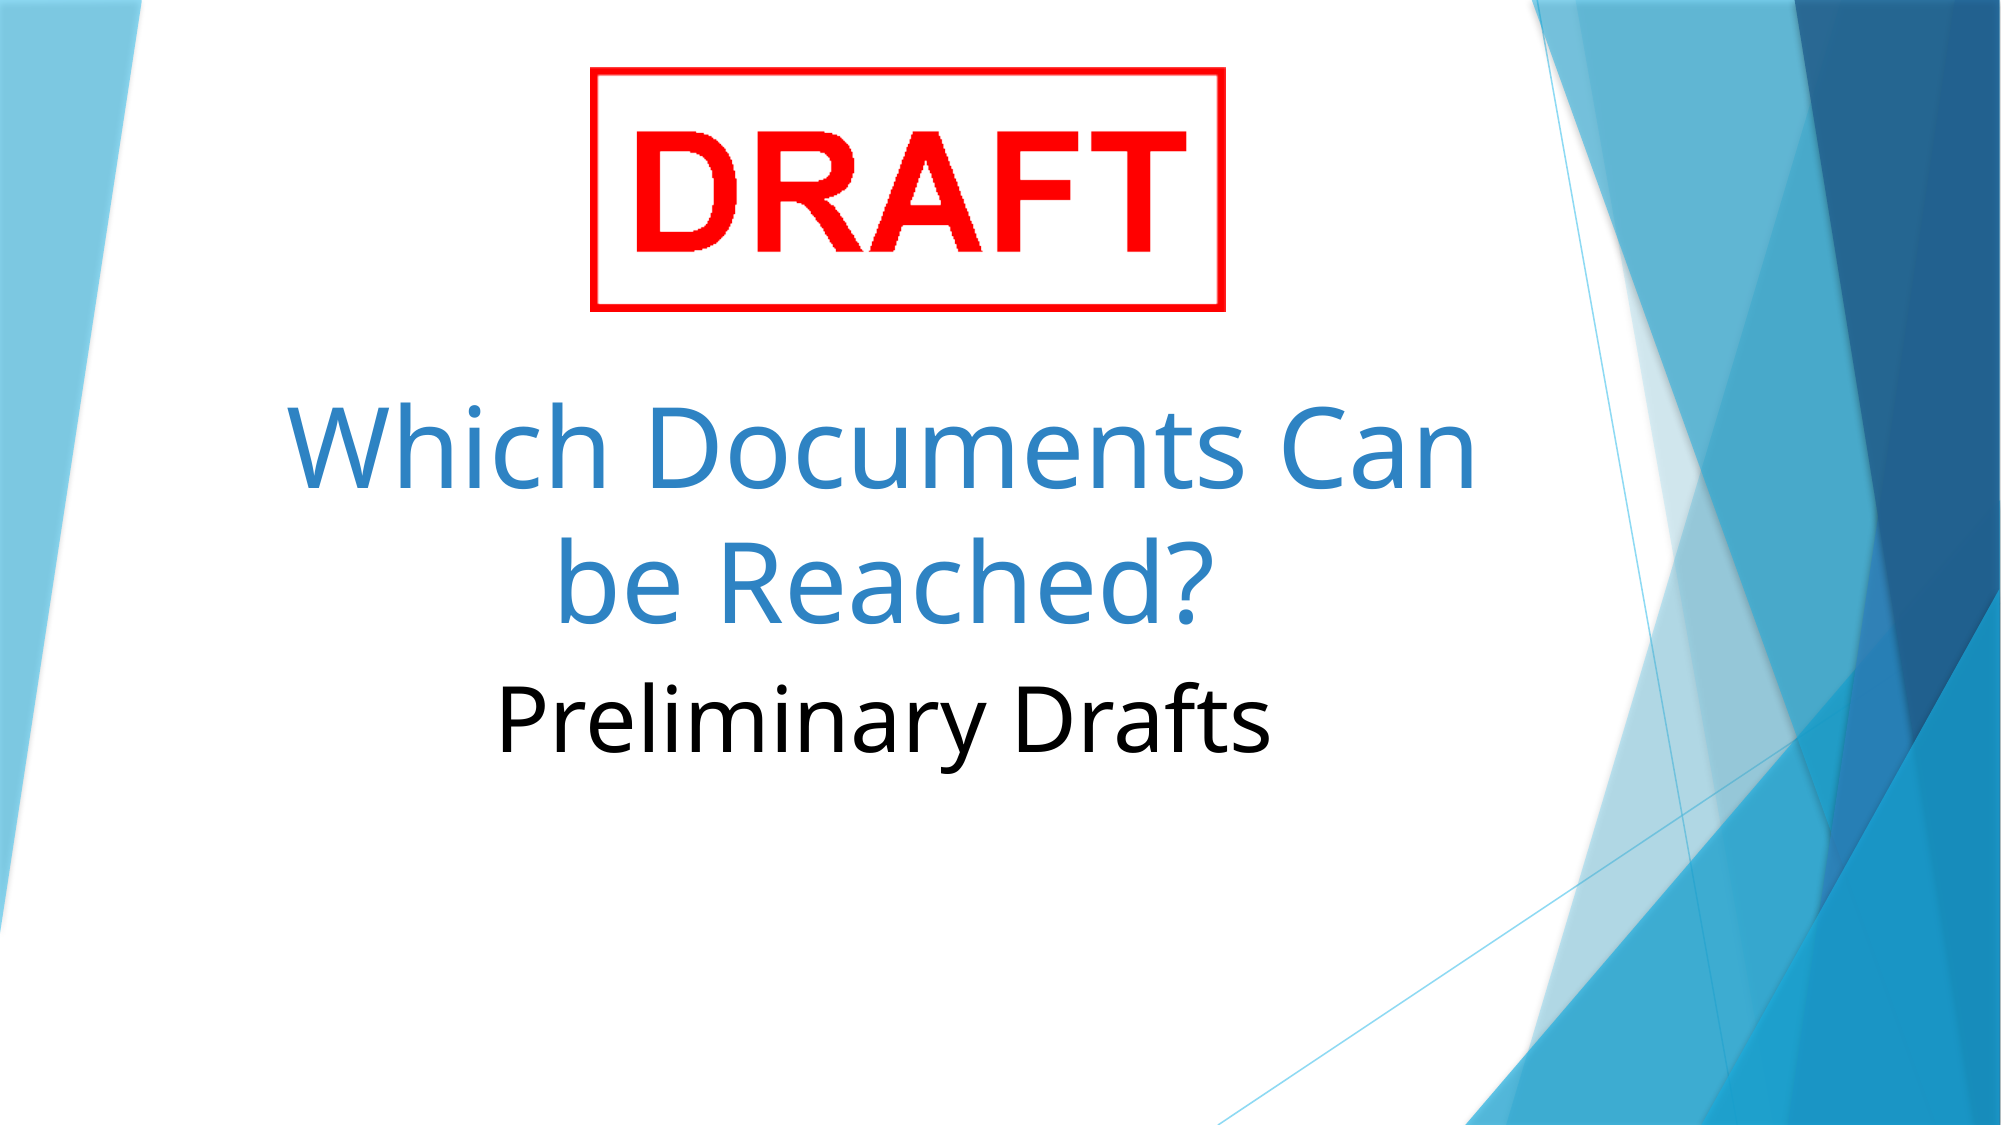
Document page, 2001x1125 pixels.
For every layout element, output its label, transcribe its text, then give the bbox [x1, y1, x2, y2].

title Which Documents Can be Reached? [247, 383, 1522, 653]
picture [590, 66, 1226, 312]
subtitle Preliminary Drafts [247, 653, 1522, 834]
